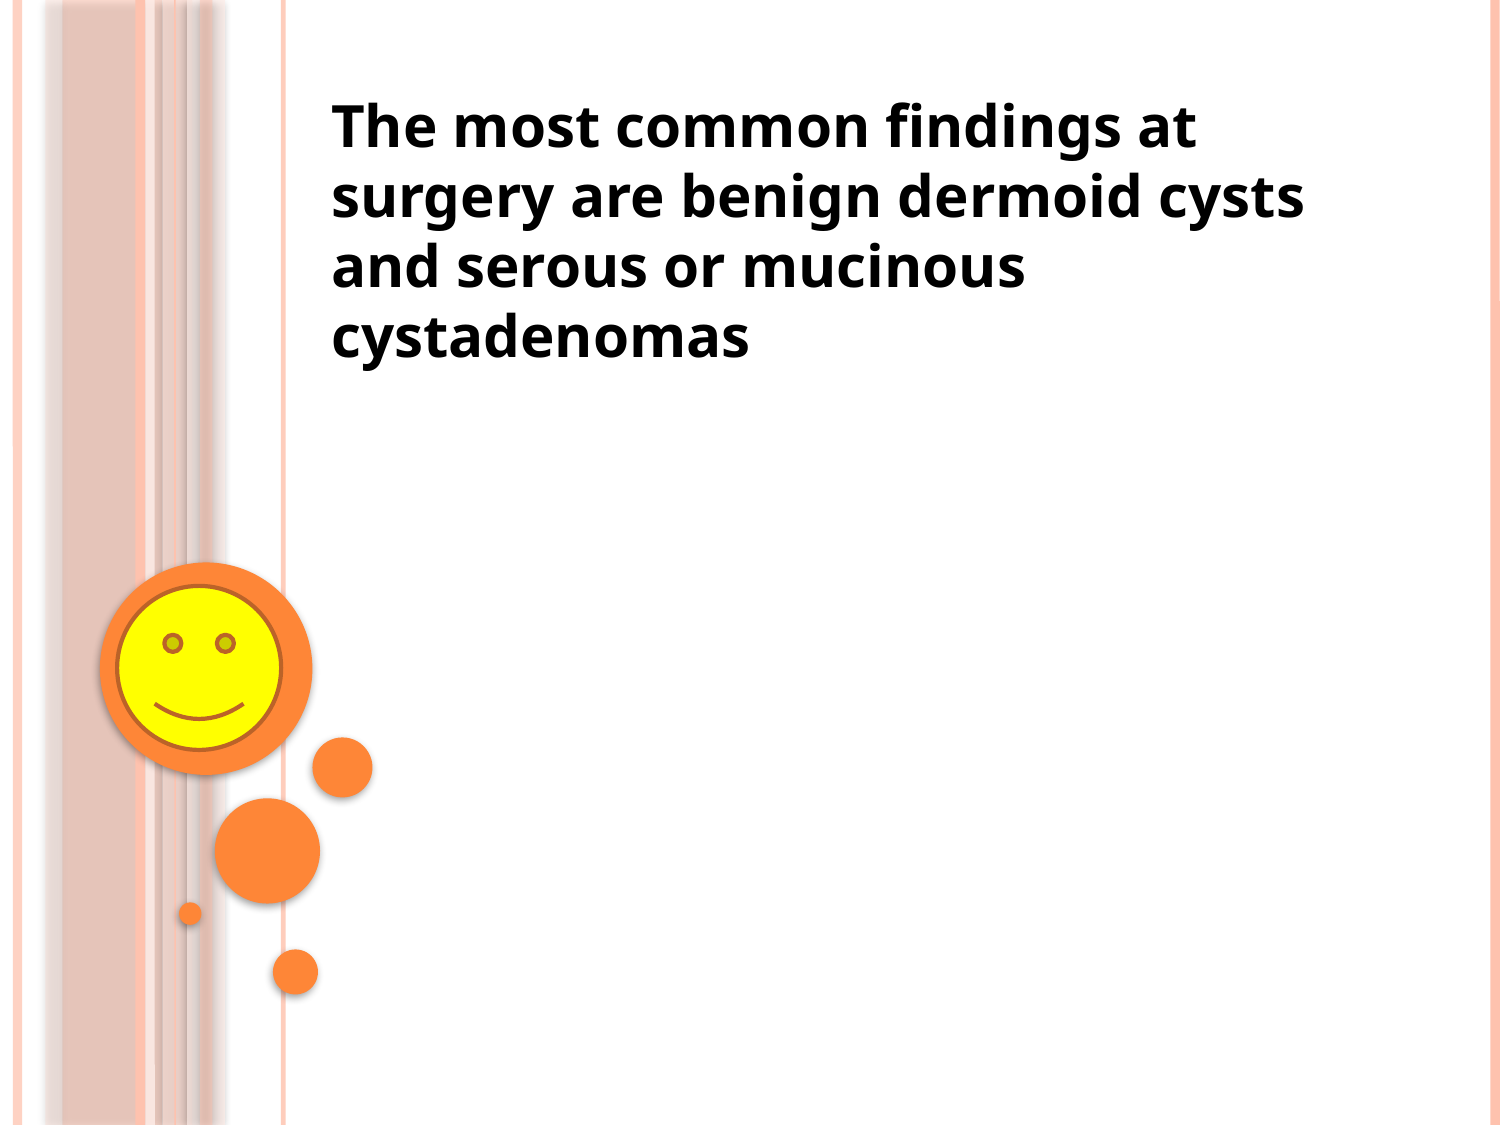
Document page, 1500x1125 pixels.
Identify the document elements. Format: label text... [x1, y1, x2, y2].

text_box The most common findings at surgery are benign dermoid cysts and serous or mucinous cystadenomas [316, 81, 1336, 377]
text_box [115, 583, 284, 753]
